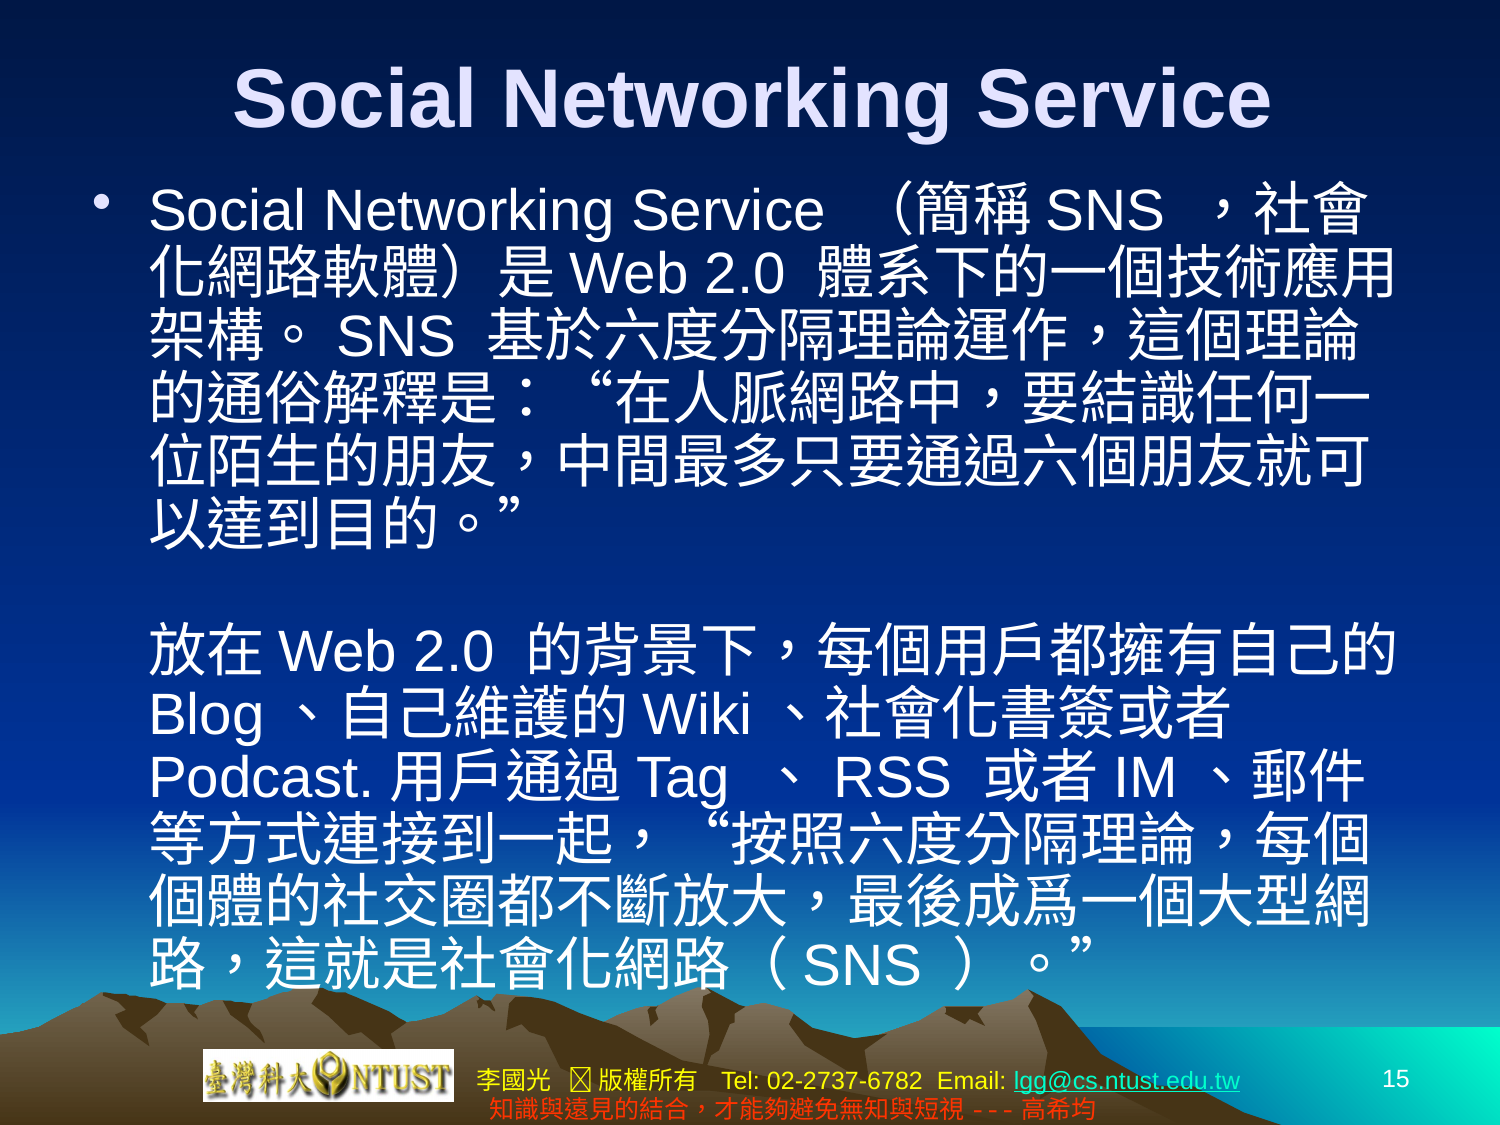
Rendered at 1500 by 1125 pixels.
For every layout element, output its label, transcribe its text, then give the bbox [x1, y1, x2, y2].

picture [203, 1049, 454, 1102]
slide_number 15 [1074, 1024, 1426, 1101]
list Social Networking Service （簡稱SNS ，社會化網路軟體）是Web 2.0 體系下的一個技術應用架構。SNS 基於六度分隔理論運作，這個理論的通俗解釋是：“在人脈網路中，要結識任何一位陌生的朋友，中間最多只要通過六個朋友就可以達到目的。” 放在Web 2.0 的背景下，每個用戶都擁有自己的Blog、自己維護的Wiki、社會化書簽或者Podcast.用戶通過Tag 、RSS 或者IM、郵件等方式連接到一起，“按照六度分隔理論，每個個體的社交圈都不斷放大，最後成爲一個大型網路，這就是社會化網路（SNS ）。” [76, 172, 1428, 1012]
title Social Networking Service [77, 0, 1429, 188]
